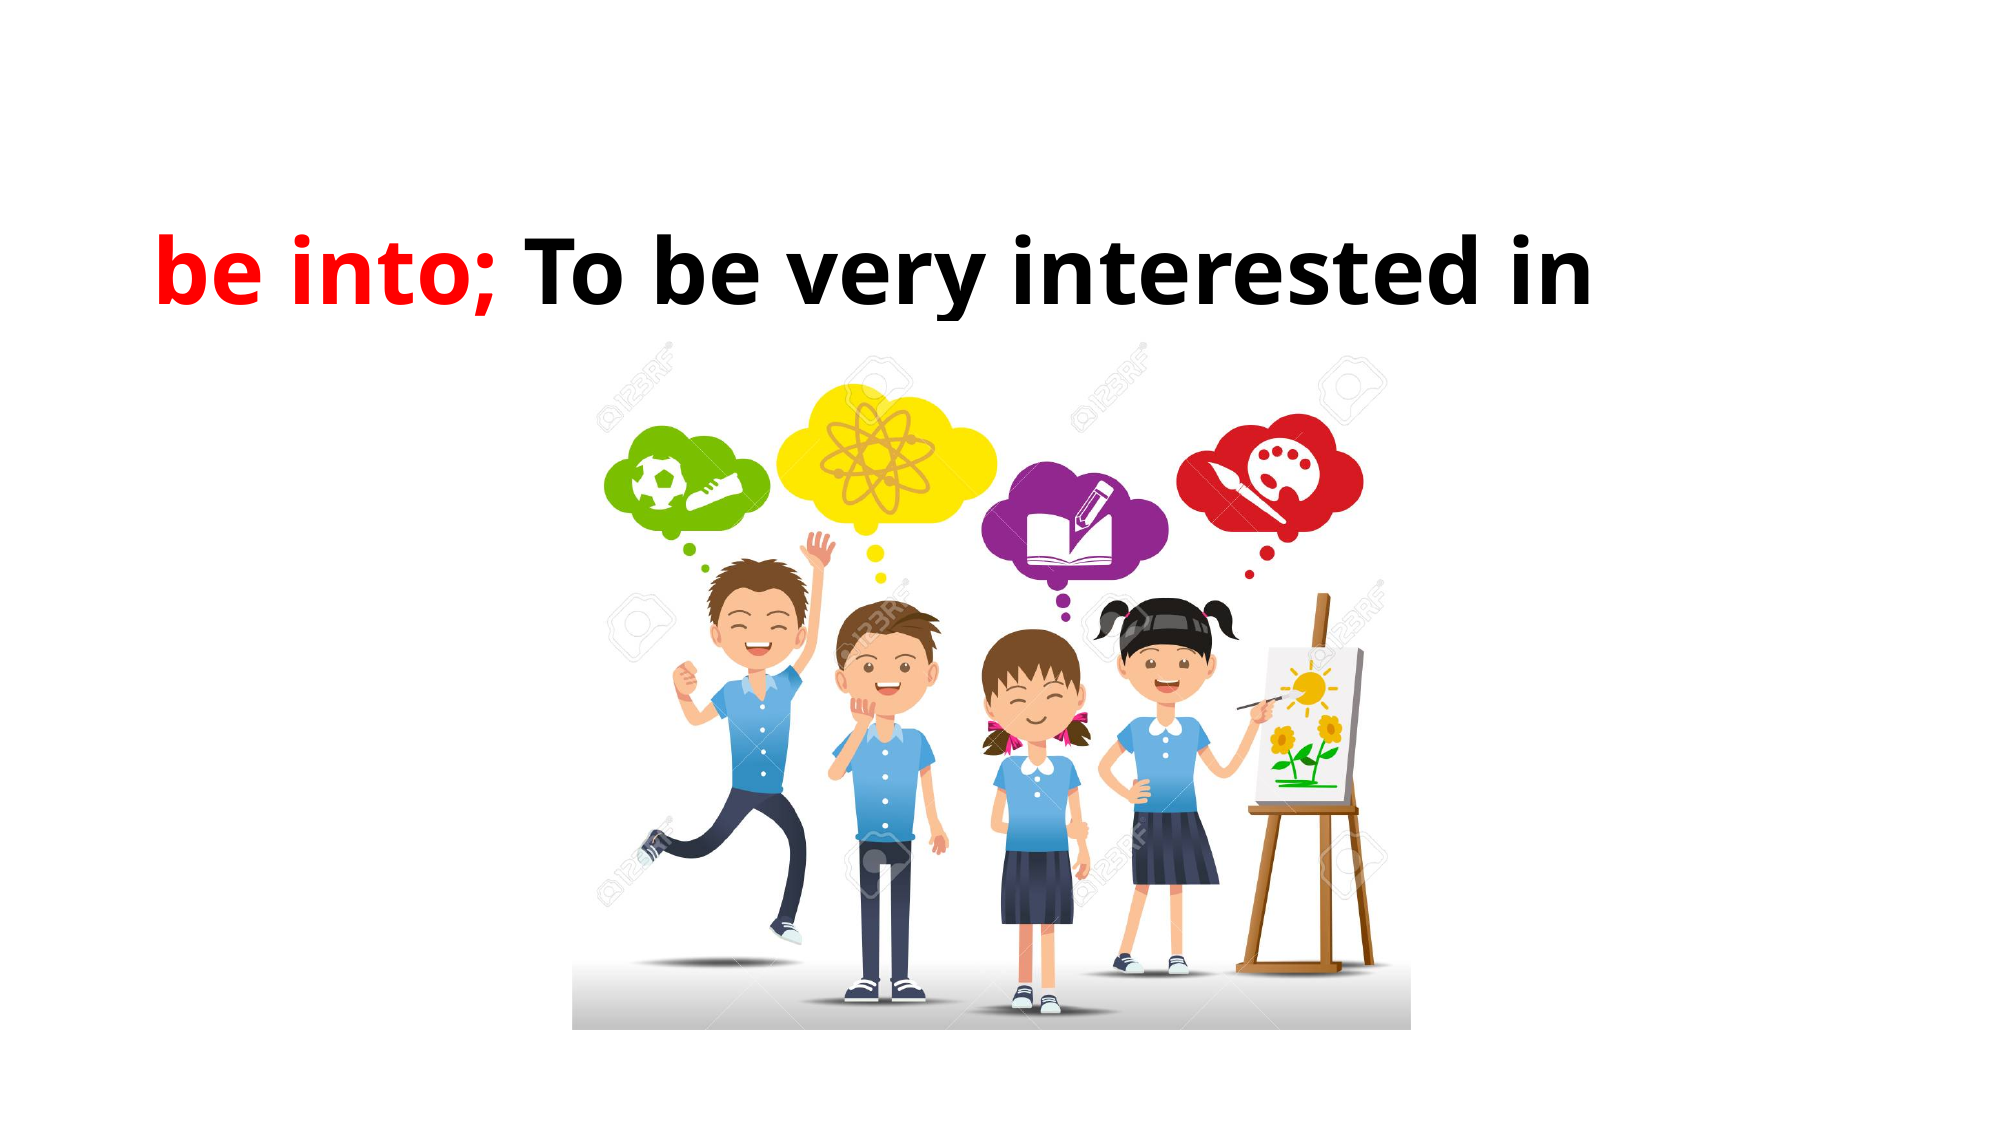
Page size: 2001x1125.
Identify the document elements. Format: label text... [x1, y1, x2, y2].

title be into; To be very interested in [137, 59, 1863, 392]
picture [572, 321, 1411, 1030]
